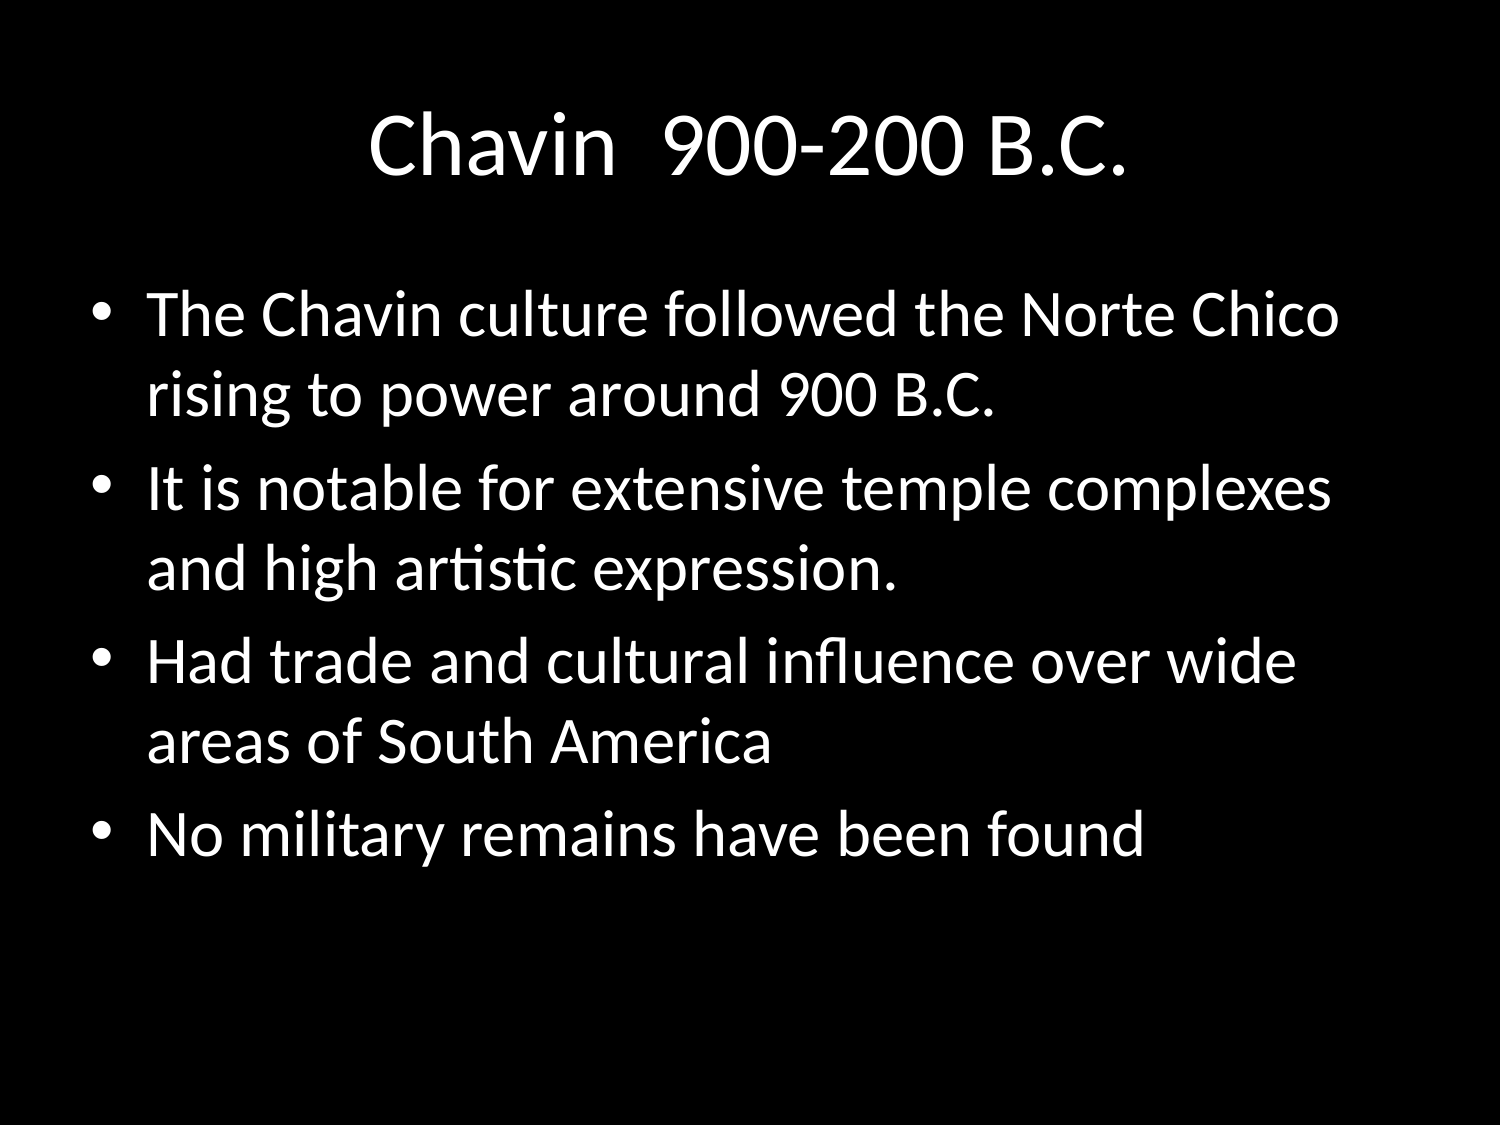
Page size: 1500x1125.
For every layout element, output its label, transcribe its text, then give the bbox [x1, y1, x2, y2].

title Chavin 900-200 B.C. [75, 45, 1425, 233]
list The Chavin culture followed the Norte Chico rising to power around 900 B.C. It is notable for extensive temple complexes and high artistic expression. Had trade and cultural influence over wide areas of South America No military remains have been found [75, 262, 1425, 1005]
